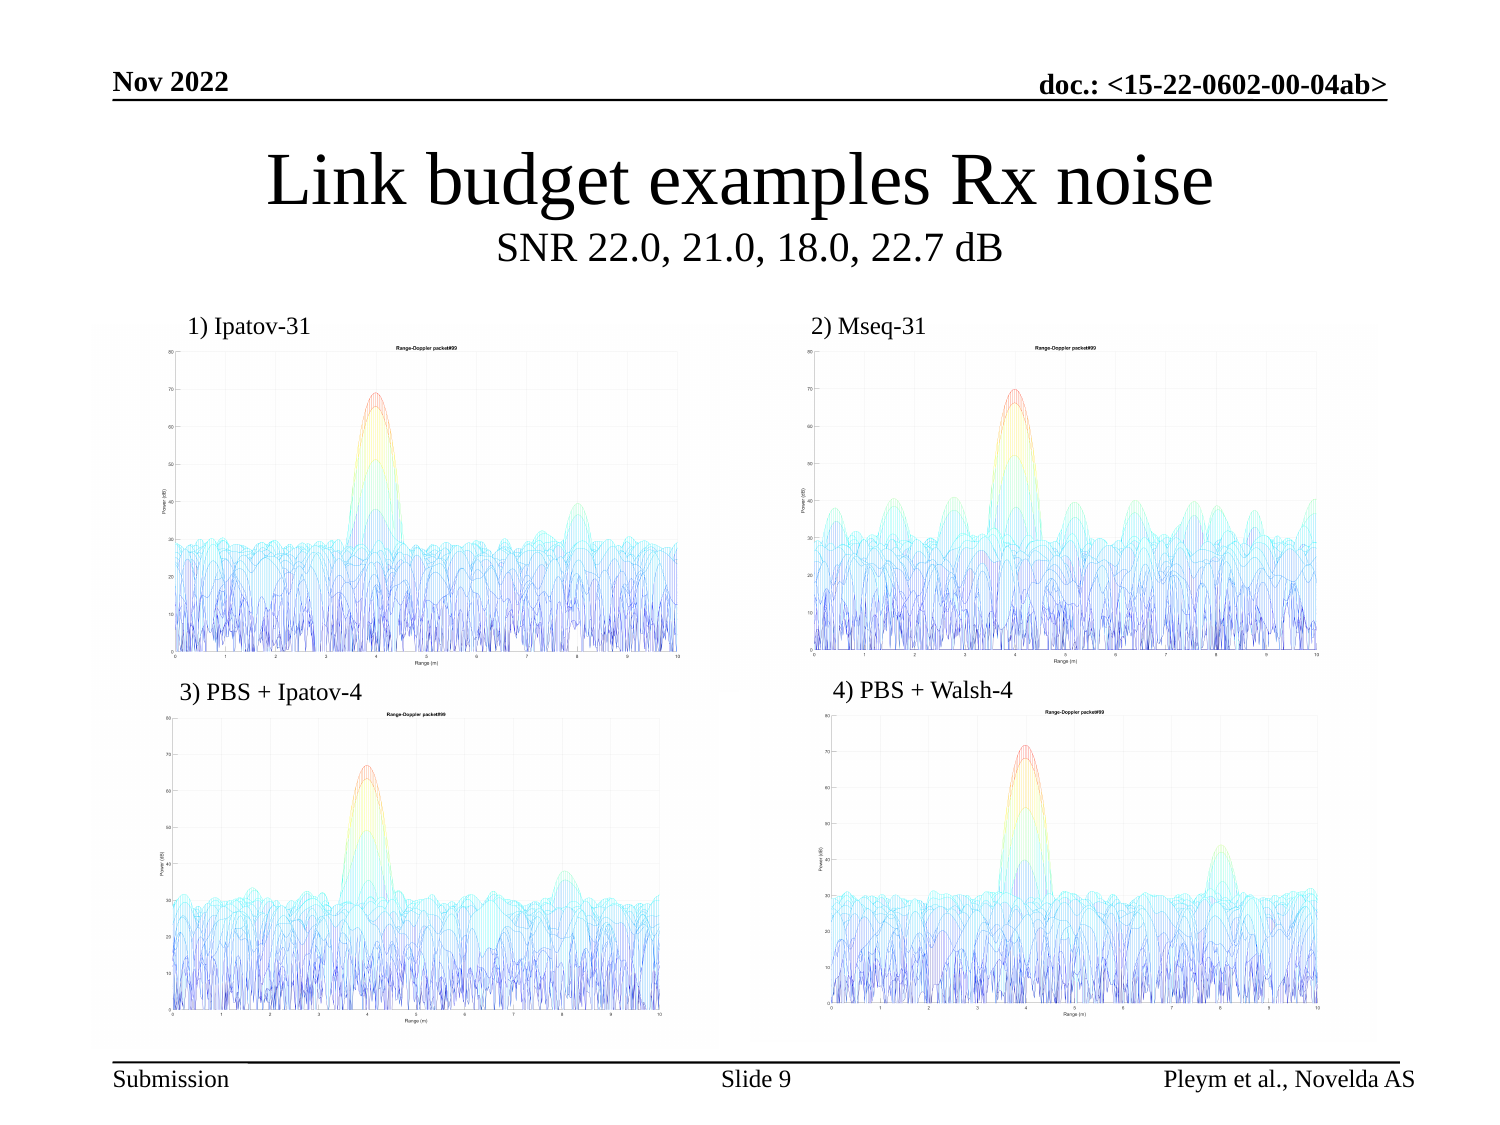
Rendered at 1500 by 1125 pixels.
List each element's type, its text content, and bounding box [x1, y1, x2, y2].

picture [90, 690, 719, 1050]
text_box 2) Mseq-31 [796, 301, 1075, 322]
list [91, 324, 727, 692]
picture [730, 324, 1379, 1042]
footer Pleym et al., Novelda AS [903, 1062, 1416, 1093]
text_box 1) Ipatov-31 [172, 301, 451, 323]
title Link budget examples Rx noise SNR 22.0, 21.0, 18.0, 22.7 dB [112, 112, 1388, 288]
slide_number Slide 9 [712, 1062, 800, 1093]
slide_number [112, 62, 375, 98]
